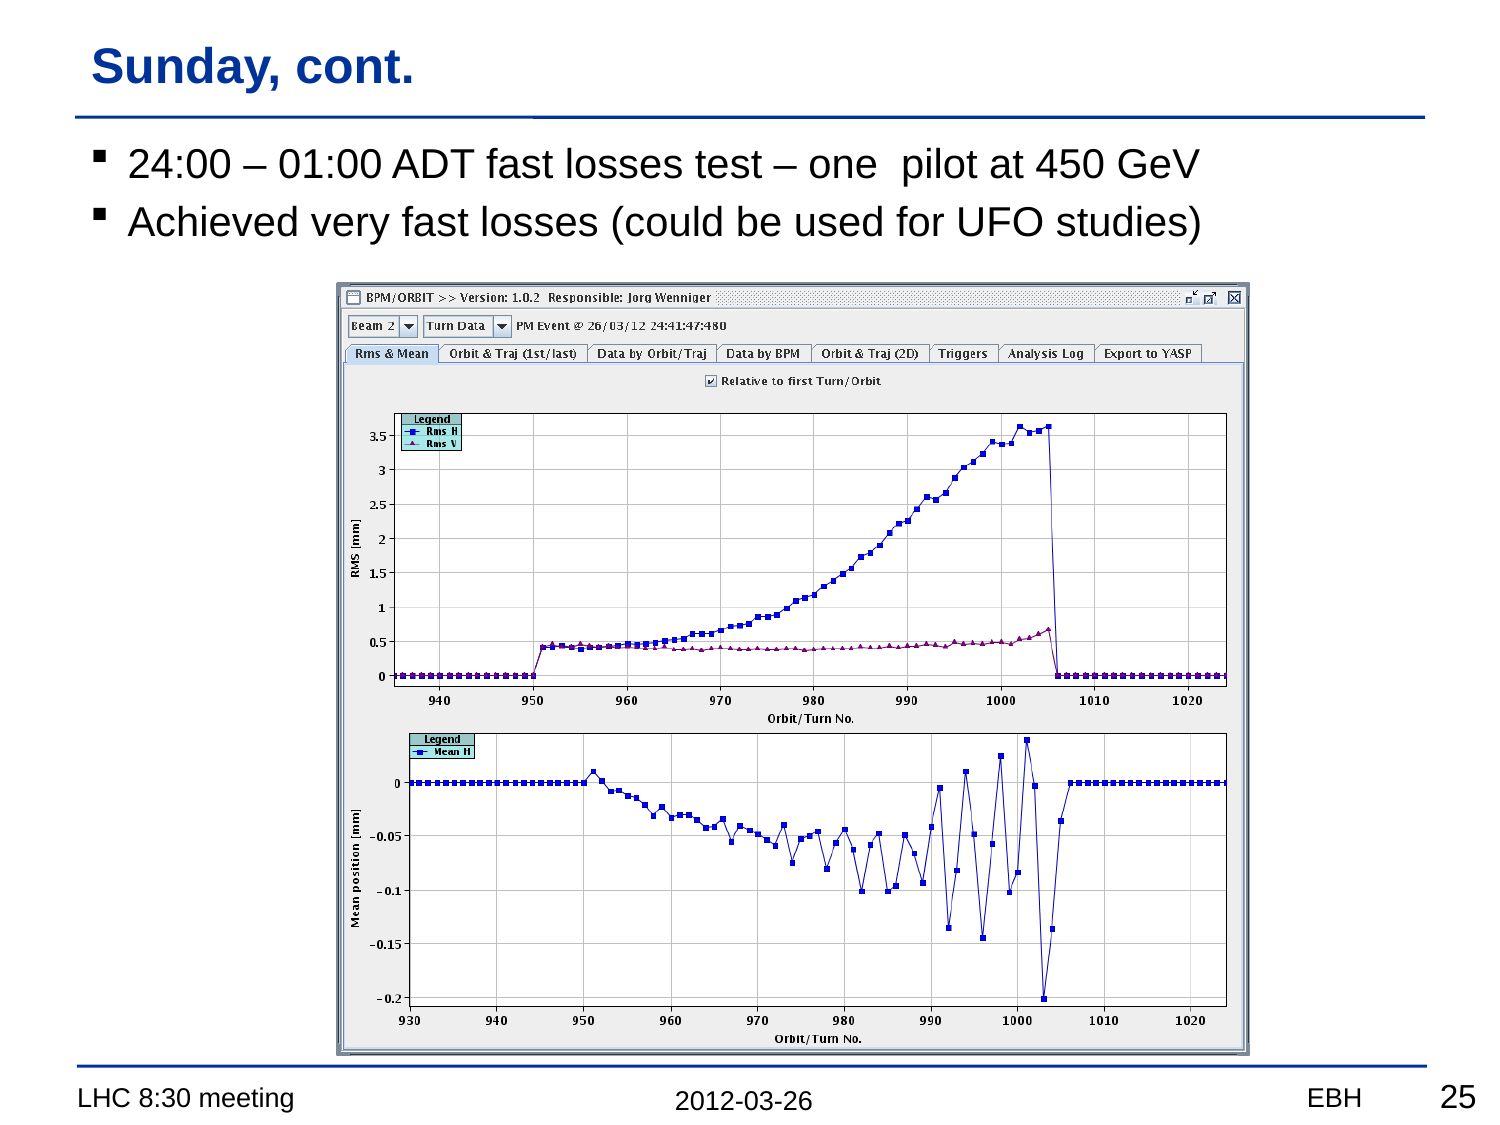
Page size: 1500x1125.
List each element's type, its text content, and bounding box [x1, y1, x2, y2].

title Sunday, cont. [75, 12, 1425, 116]
picture [336, 282, 1251, 1056]
list 24:00 – 01:00 ADT fast losses test – one pilot at 450 GeV Achieved very fast losses (could be used for UFO studies) [74, 128, 1426, 1054]
